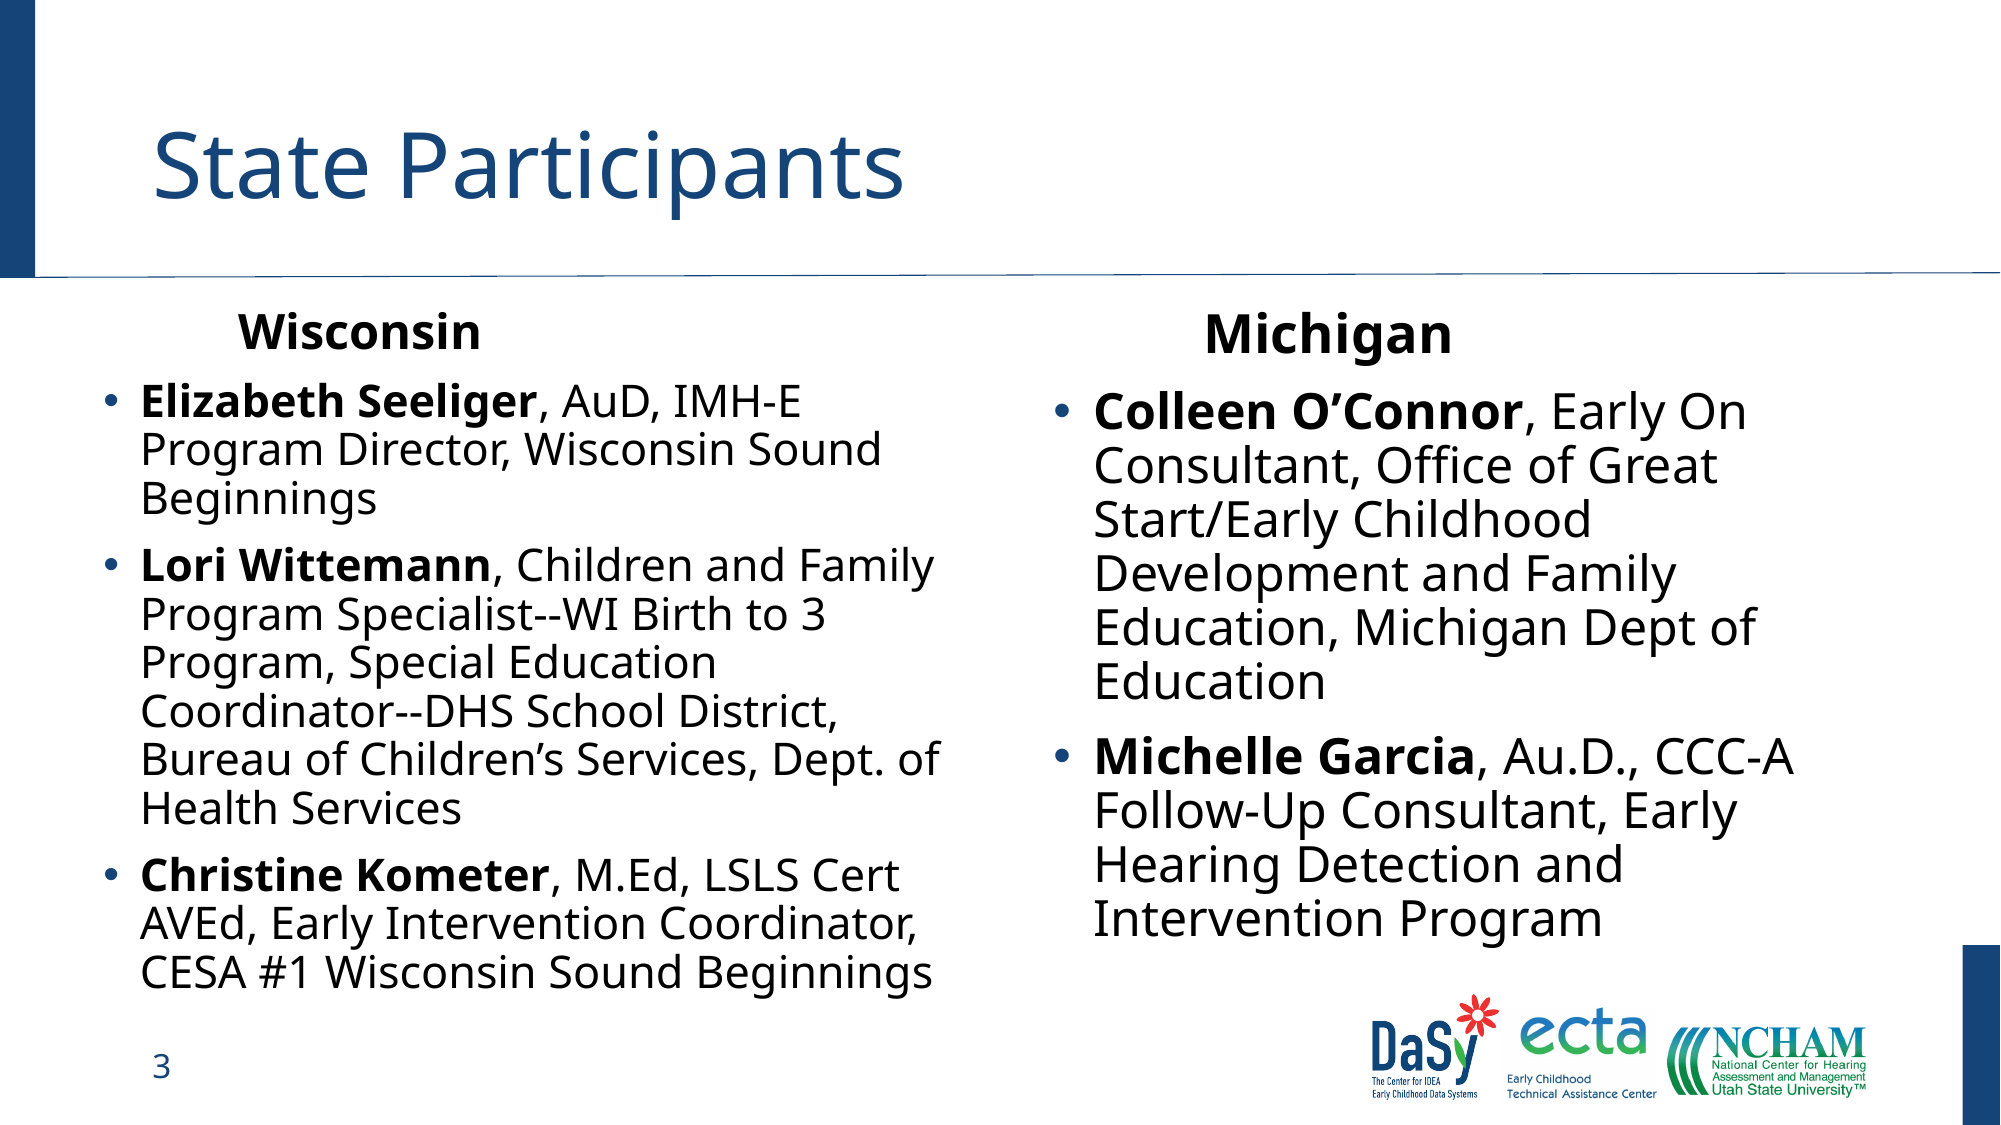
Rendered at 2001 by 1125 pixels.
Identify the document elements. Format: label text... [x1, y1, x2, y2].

picture [1667, 1026, 1866, 1098]
picture [1503, 1014, 1663, 1104]
title State Participants [137, 59, 1863, 278]
picture [1372, 1014, 1499, 1100]
list Michigan Colleen O’Connor, Early On Consultant, Office of Great Start/Early Childhood Development and Family Education, Michigan Dept of Education Michelle Garcia, Au.D., CCC-A Follow-Up Consultant, Early Hearing Detection and Intervention Program [1038, 299, 1912, 1014]
list Wisconsin Elizabeth Seeliger, AuD, IMH-E Program Director, Wisconsin Sound Beginnings Lori Wittemann, Children and Family Program Specialist--WI Birth to 3 Program, Special Education Coordinator--DHS School District, Bureau of Children’s Services, Dept. of Health Services Christine Kometer, M.Ed, LSLS Cert AVEd, Early Intervention Coordinator, CESA #1 Wisconsin Sound Beginnings [88, 299, 988, 1014]
